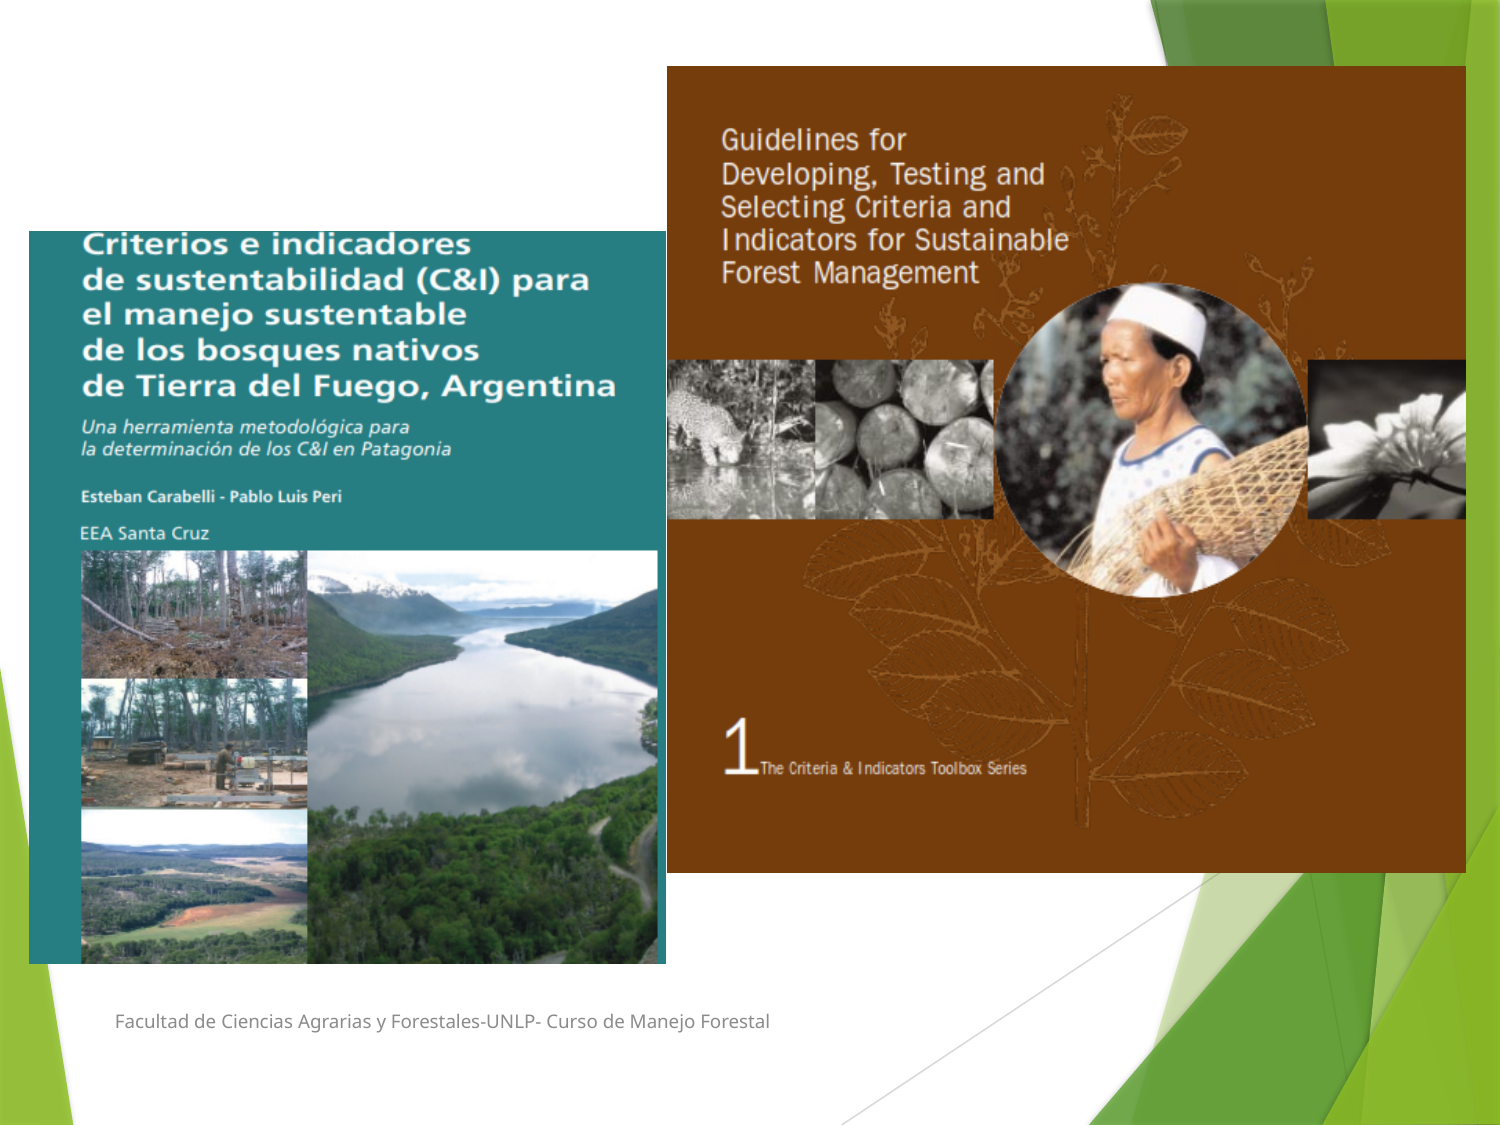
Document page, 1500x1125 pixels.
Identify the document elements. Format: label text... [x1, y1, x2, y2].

footer Facultad de Ciencias Agrarias y Forestales-UNLP- Curso de Manejo Forestal [99, 991, 859, 1051]
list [28, 231, 666, 965]
picture [666, 65, 1467, 874]
